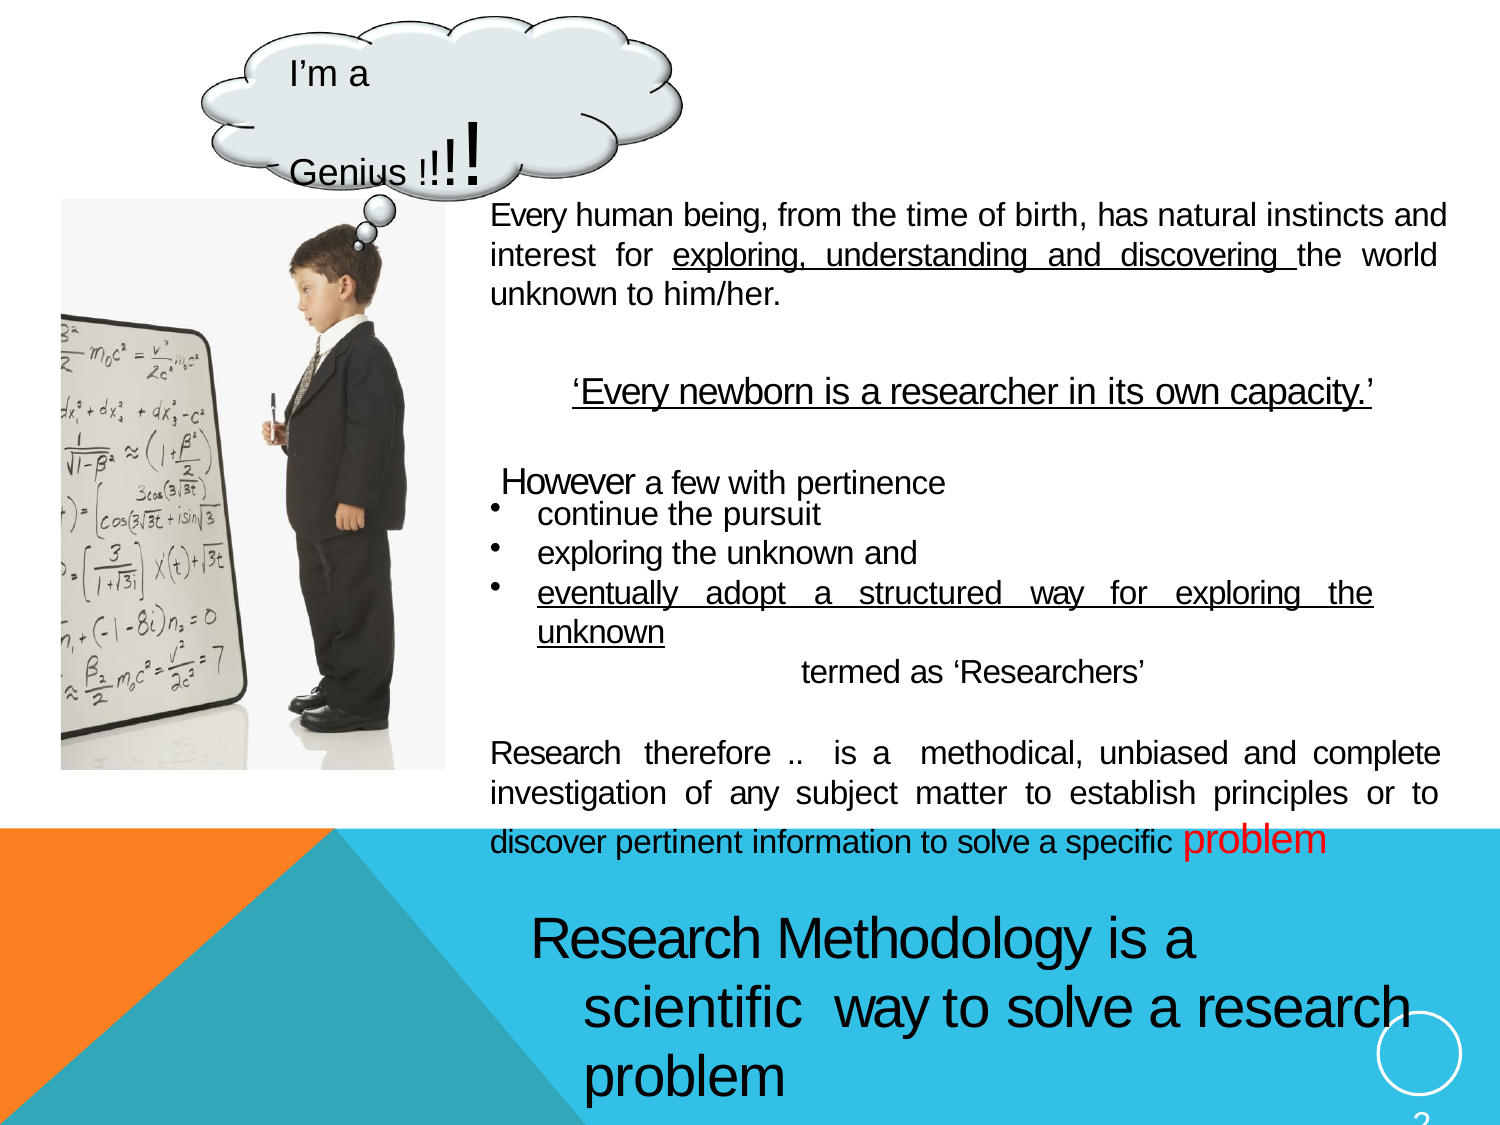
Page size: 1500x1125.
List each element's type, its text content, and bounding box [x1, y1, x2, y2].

text_box Research Methodology is a scientific way to solve a research problem 2 [527, 895, 1433, 1125]
text_box [199, 14, 684, 253]
text_box [1433, 1014, 1461, 1093]
title I’m a Genius !!!! [286, 46, 565, 237]
text_box Every human being, from the time of birth, has natural instincts and interest for exploring, understanding and discovering the world unknown to him/her. ‘Every newborn is a researcher in its own capacity.’ However a few with pertinence continue the pursuit exploring the unknown and eventually adopt a structured way for exploring the unknown termed as ‘Researchers’ Research therefore .. is a methodical, unbiased and complete investigation of any subject matter to establish principles or to discover pertinent information to solve a specific problem [488, 190, 1457, 862]
text_box [60, 199, 445, 770]
